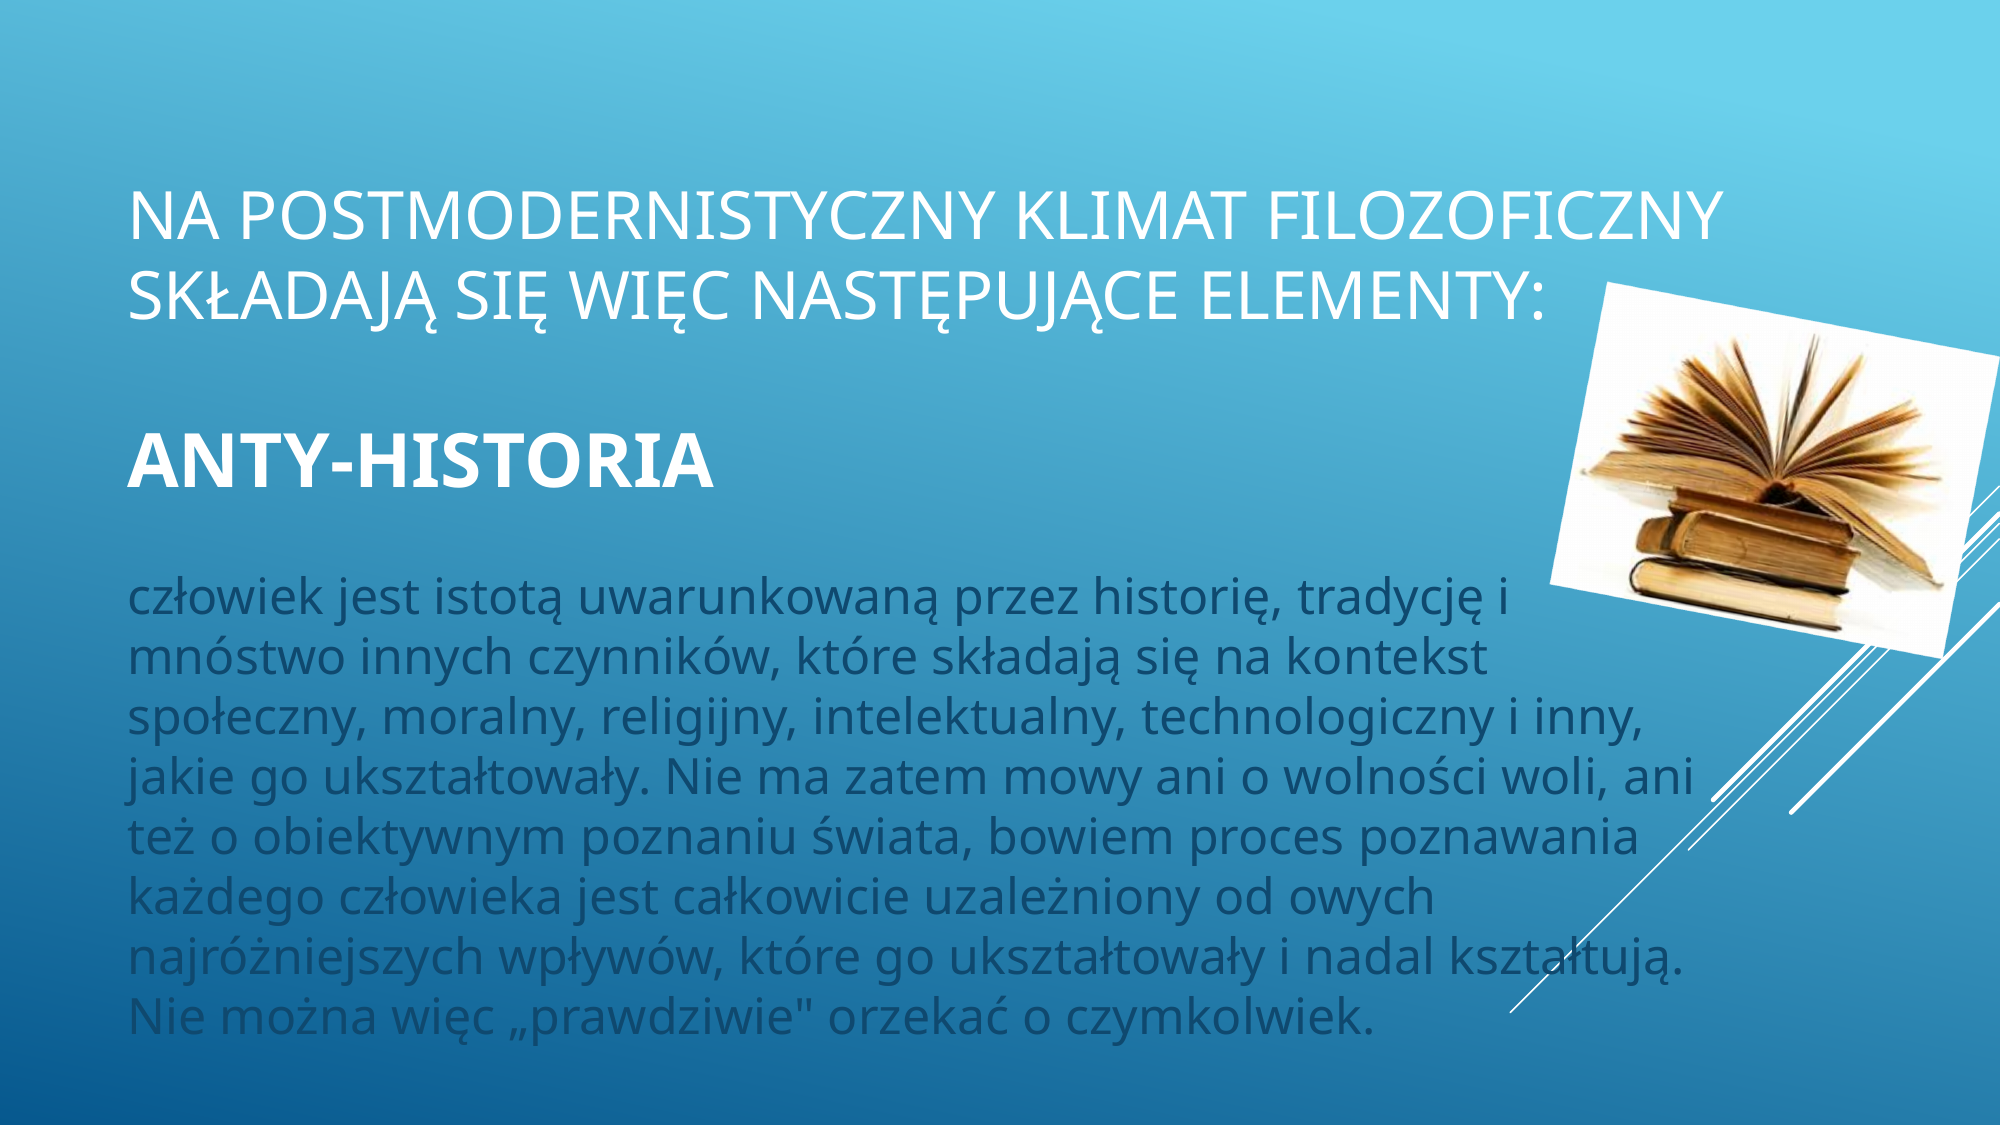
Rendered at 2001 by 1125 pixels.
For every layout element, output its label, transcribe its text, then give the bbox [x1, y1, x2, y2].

picture [1550, 282, 1999, 658]
title Na postmodernistyczny klimat filozoficzny składają się więc następujące elementy: ANTY-historia [112, 112, 1763, 533]
list człowiek jest istotą uwarunkowaną przez historię, tradycję i mnóstwo innych czynników, które składają się na kontekst społeczny, moralny, religijny, intelektualny, technologiczny i inny, jakie go ukształtowały. Nie ma zatem mowy ani o wolności woli, ani też o obiektywnym poznaniu świata, bowiem proces poznawania każdego człowieka jest całkowicie uzależniony od owych najróżniejszych wpływów, które go ukształtowały i nadal kształtują. Nie można więc „prawdziwie" orzekać o czymkolwiek. [112, 533, 1747, 1075]
